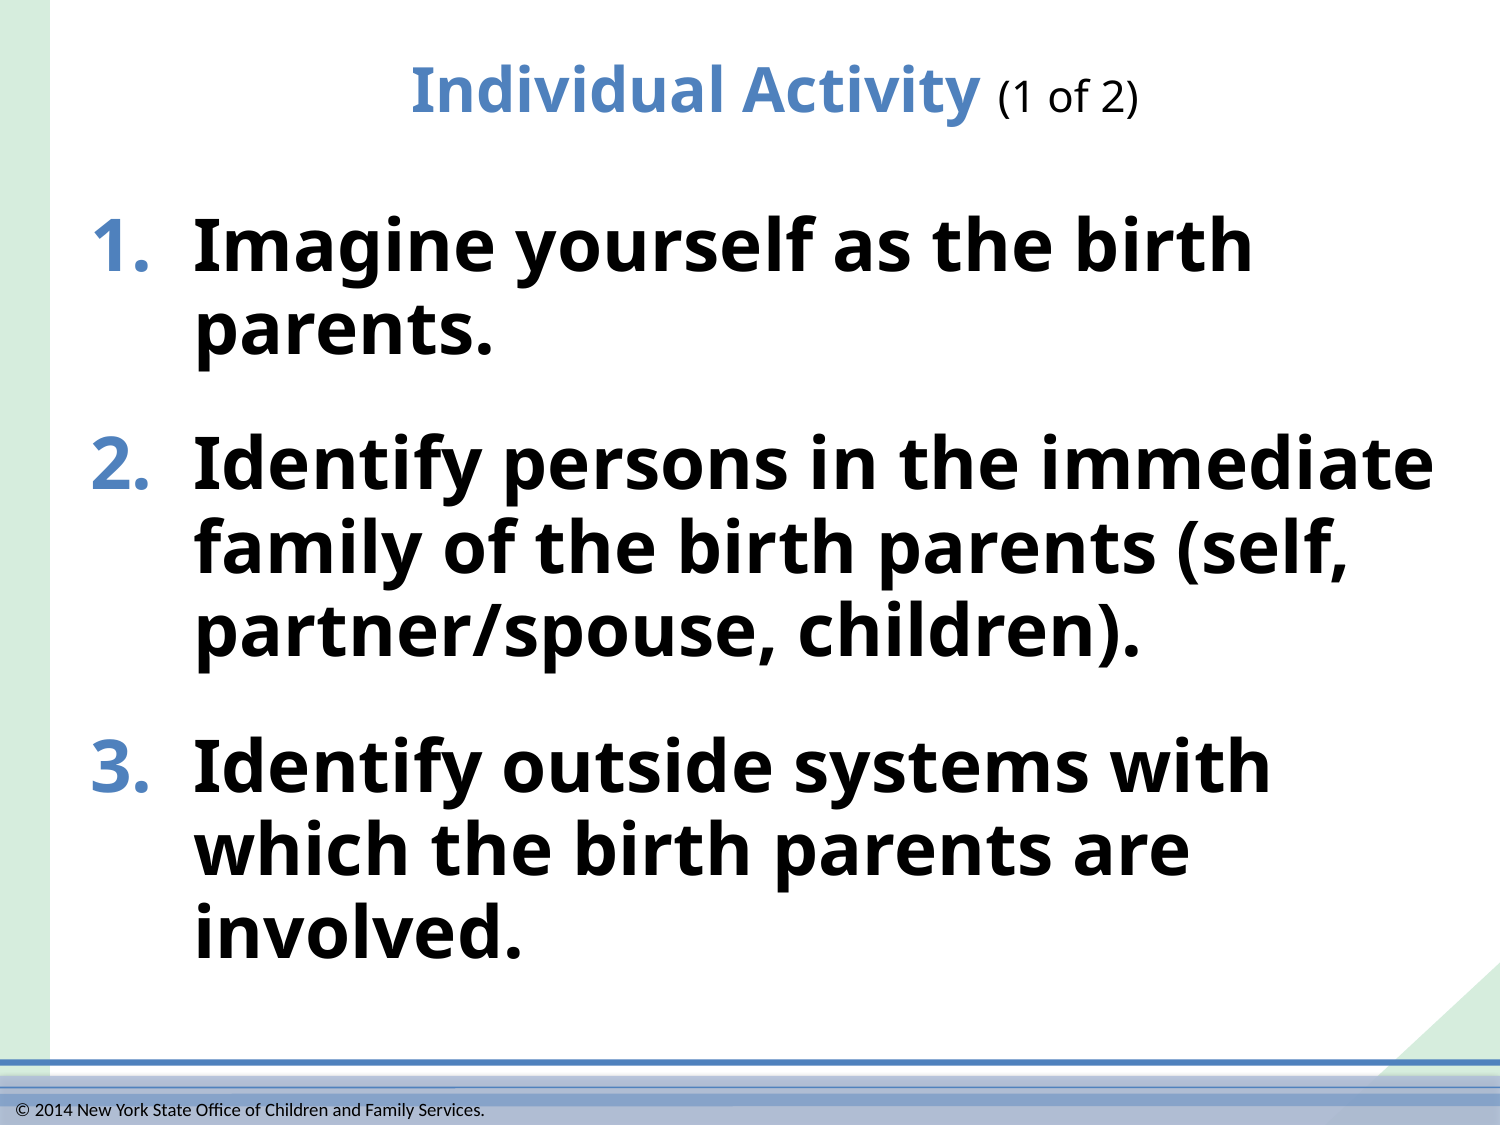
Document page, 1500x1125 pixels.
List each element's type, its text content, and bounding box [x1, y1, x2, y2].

title Individual Activity (1 of 2) [50, 0, 1500, 188]
list 1. Imagine yourself as the birth parents. 2. Identify persons in the immediate family of the birth parents (self, partner/spouse, children). 3. Identify outside systems with which the birth parents are involved. [75, 195, 1500, 1025]
